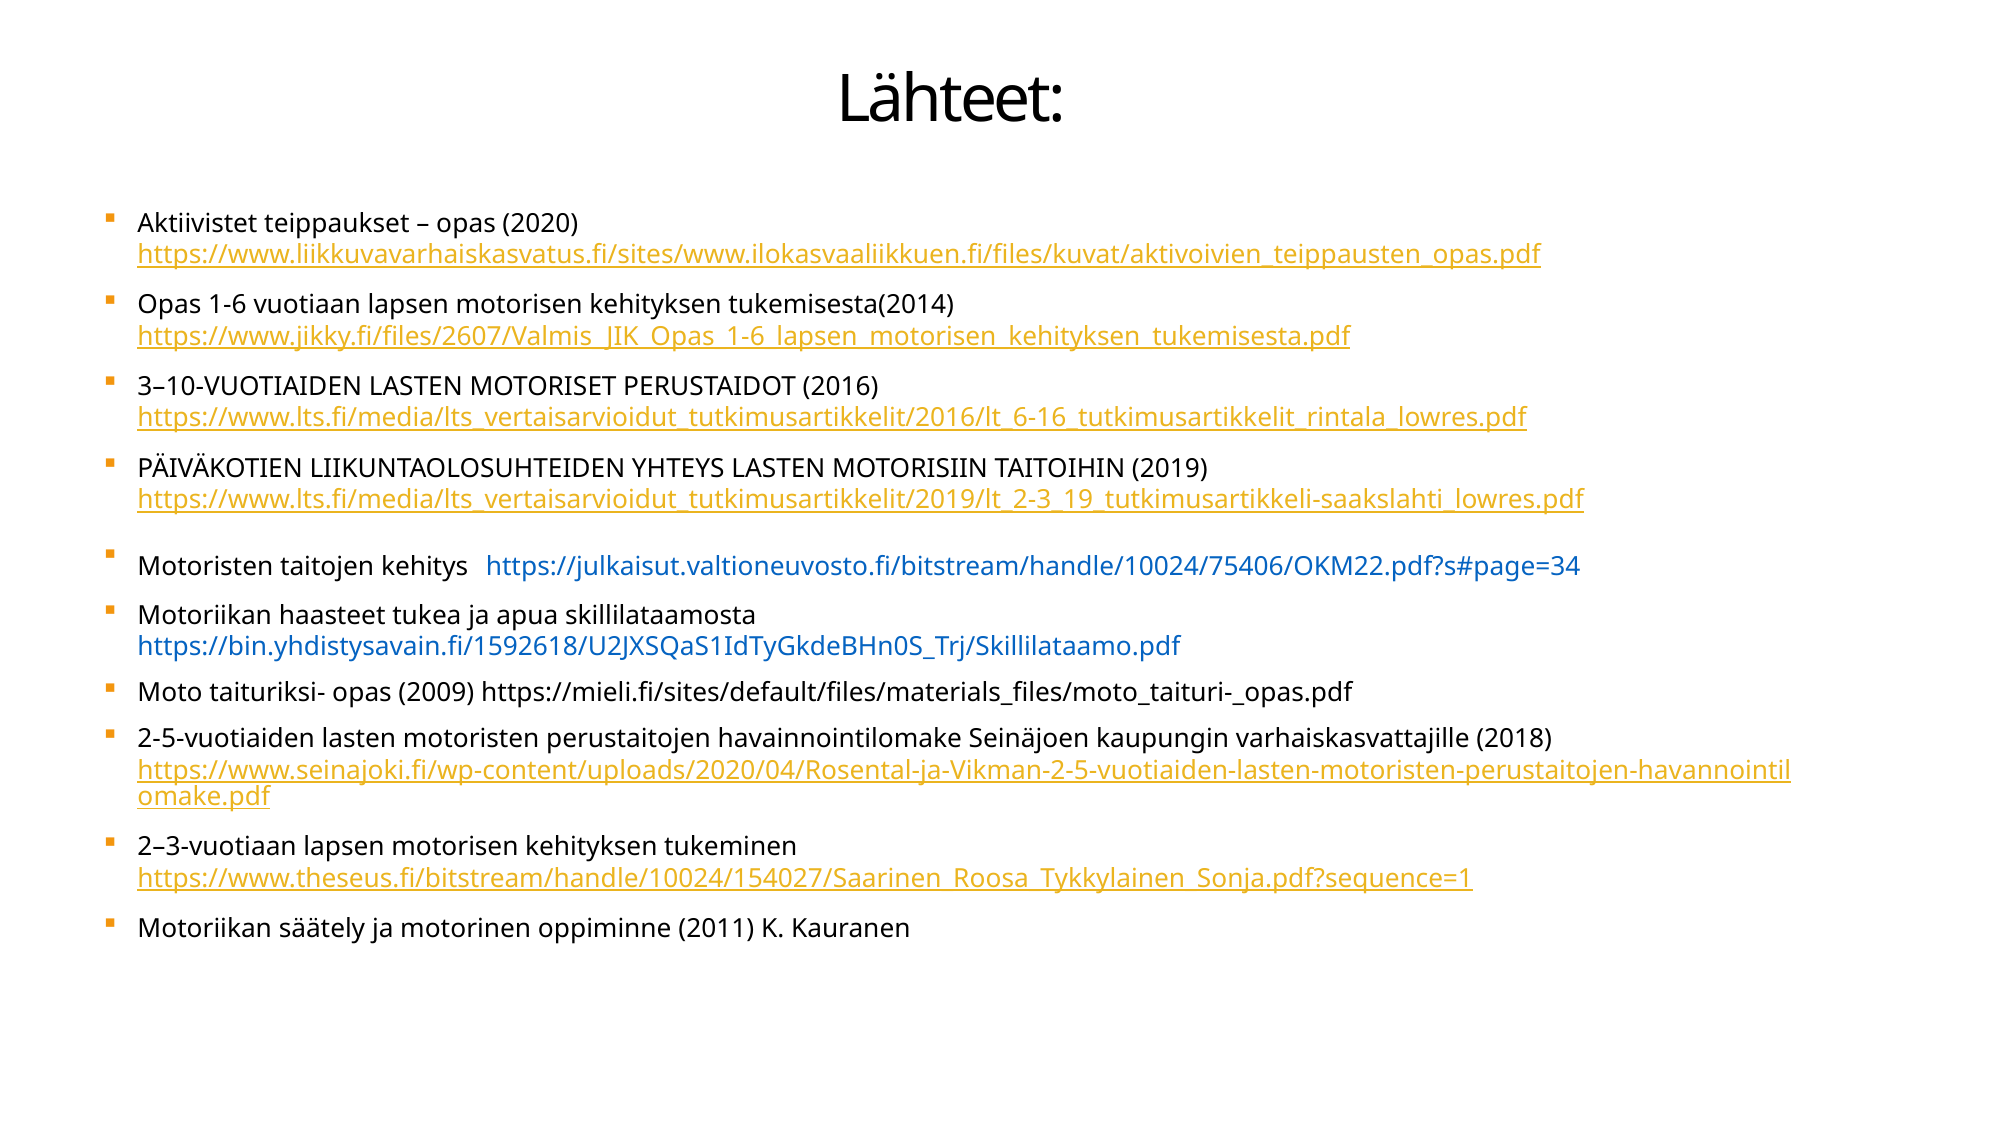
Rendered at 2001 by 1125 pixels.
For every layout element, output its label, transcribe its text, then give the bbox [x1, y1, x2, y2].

title Lähteet: [88, 27, 1814, 173]
list Aktiivistet teippaukset – opas (2020) https://www.liikkuvavarhaiskasvatus.fi/sites/www.ilokasvaaliikkuen.fi/files/kuvat/aktivoivien_teippausten_opas.pdf Opas 1-6 vuotiaan lapsen motorisen kehityksen tukemisesta(2014) https://www.jikky.fi/files/2607/Valmis_JIK_Opas_1-6_lapsen_motorisen_kehityksen_tukemisesta.pdf 3–10-VUOTIAIDEN LASTEN MOTORISET PERUSTAIDOT (2016) https://www.lts.fi/media/lts_vertaisarvioidut_tutkimusartikkelit/2016/lt_6-16_tutkimusartikkelit_rintala_lowres.pdf PÄIVÄKOTIEN LIIKUNTAOLOSUHTEIDEN YHTEYS LASTEN MOTORISIIN TAITOIHIN (2019) https://www.lts.fi/media/lts_vertaisarvioidut_tutkimusartikkelit/2019/lt_2-3_19_tutkimusartikkeli-saakslahti_lowres.pdf Motoristen taitojen kehitys https://julkaisut.valtioneuvosto.fi/bitstream/handle/10024/75406/OKM22.pdf?s#page=34 Motoriikan haasteet tukea ja apua skillilataamosta https://bin.yhdistysavain.fi/1592618/U2JXSQaS1IdTyGkdeBHn0S_Trj/Skillilataamo.pdf Moto taituriksi- opas (2009) https://mieli.fi/sites/default/files/materials_files/moto_taituri-_opas.pdf 2-5-vuotiaiden lasten motoristen perustaitojen havainnointilomake Seinäjoen kaupungin varhaiskasvattajille (2018) https://www.seinajoki.fi/wp-content/uploads/2020/04/Rosental-ja-Vikman-2-5-vuotiaiden-lasten-motoristen-perustaitojen-havannointilomake.pdf 2–3-vuotiaan lapsen motorisen kehityksen tukeminen https://www.theseus.fi/bitstream/handle/10024/154027/Saarinen_Roosa_Tykkylainen_Sonja.pdf?sequence=1 Motoriikan säätely ja motorinen oppiminne (2011) K. Kauranen [88, 198, 1814, 927]
